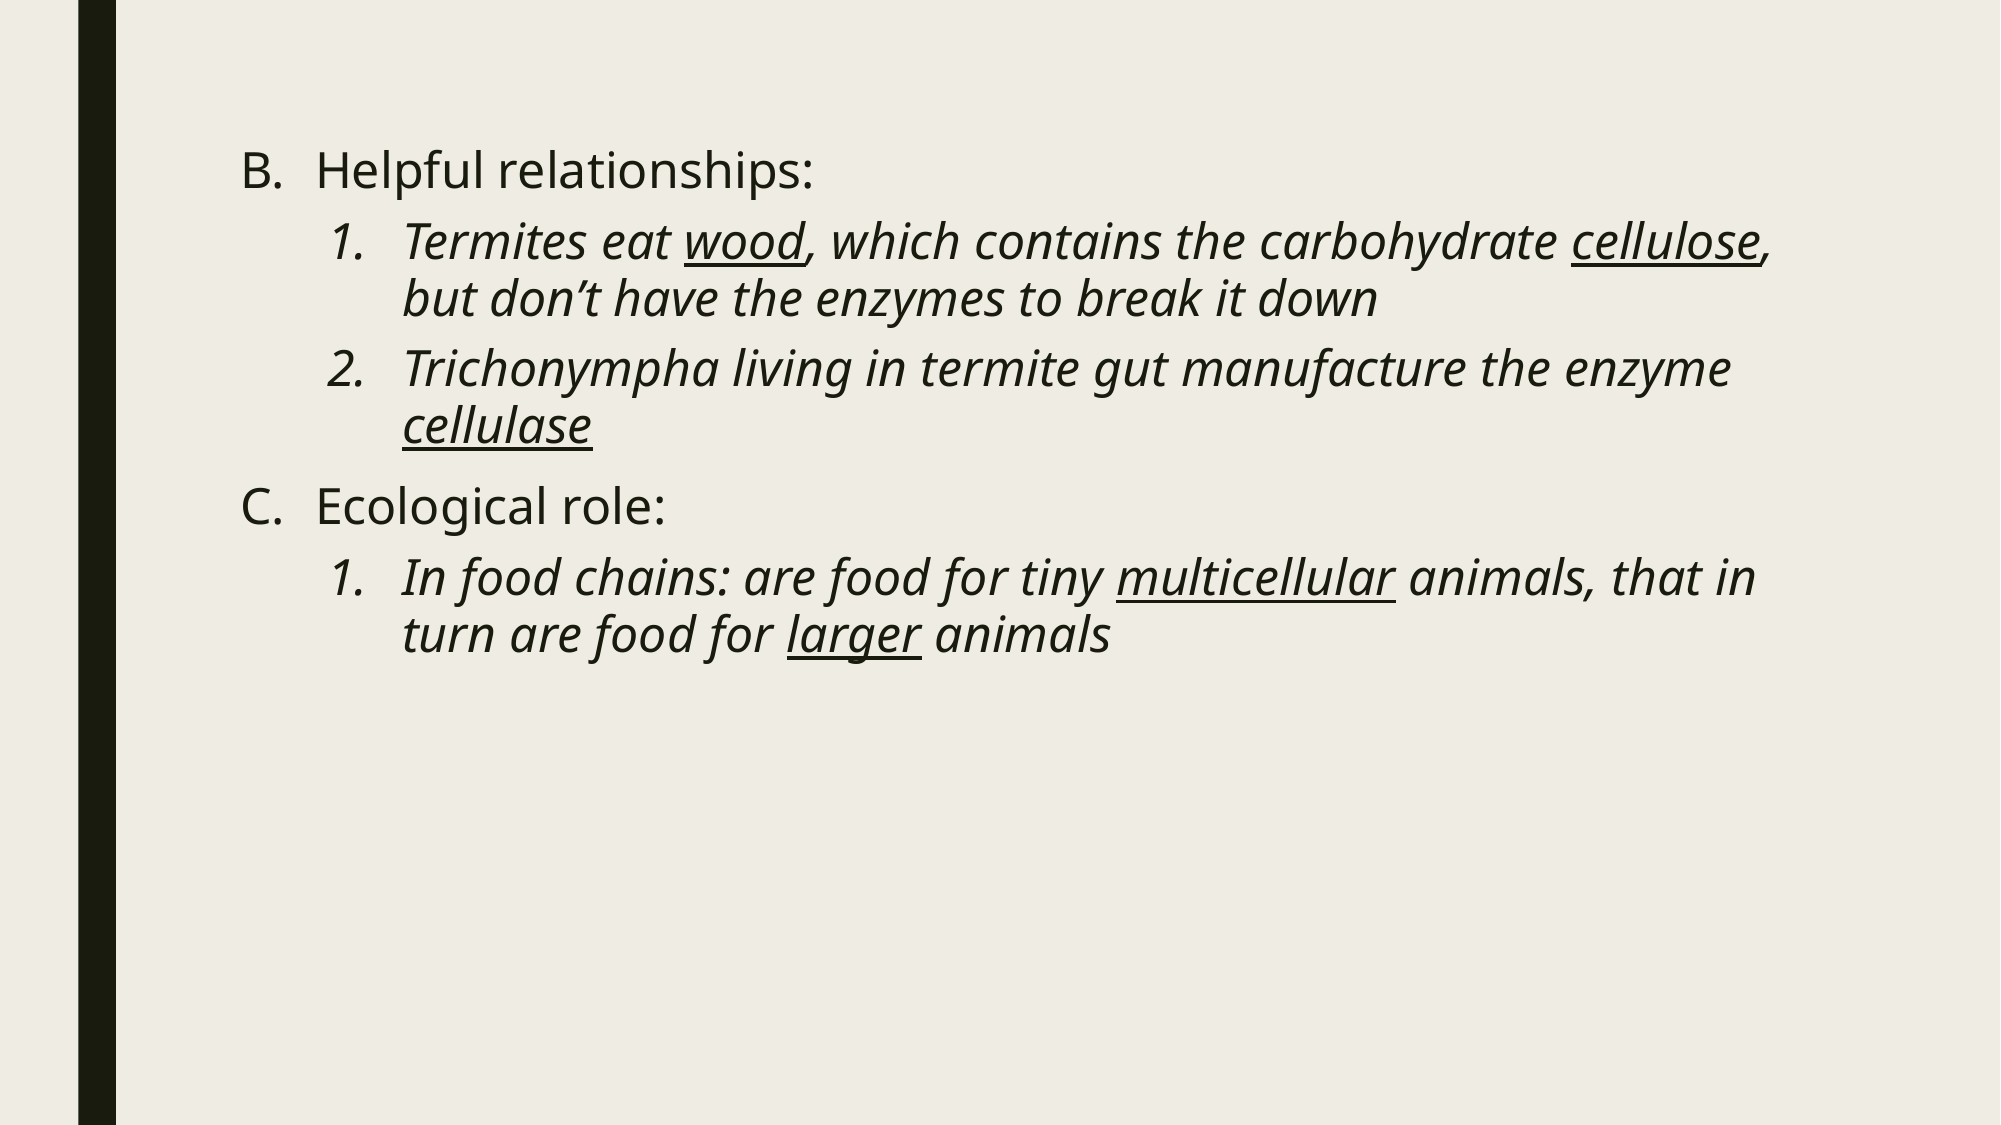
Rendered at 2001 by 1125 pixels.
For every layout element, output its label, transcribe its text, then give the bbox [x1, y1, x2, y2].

list Helpful relationships: Termites eat wood, which contains the carbohydrate cellulose, but don’t have the enzymes to break it down Trichonympha living in termite gut manufacture the enzyme cellulase Ecological role: In food chains: are food for tiny multicellular animals, that in turn are food for larger animals [225, 135, 1800, 963]
